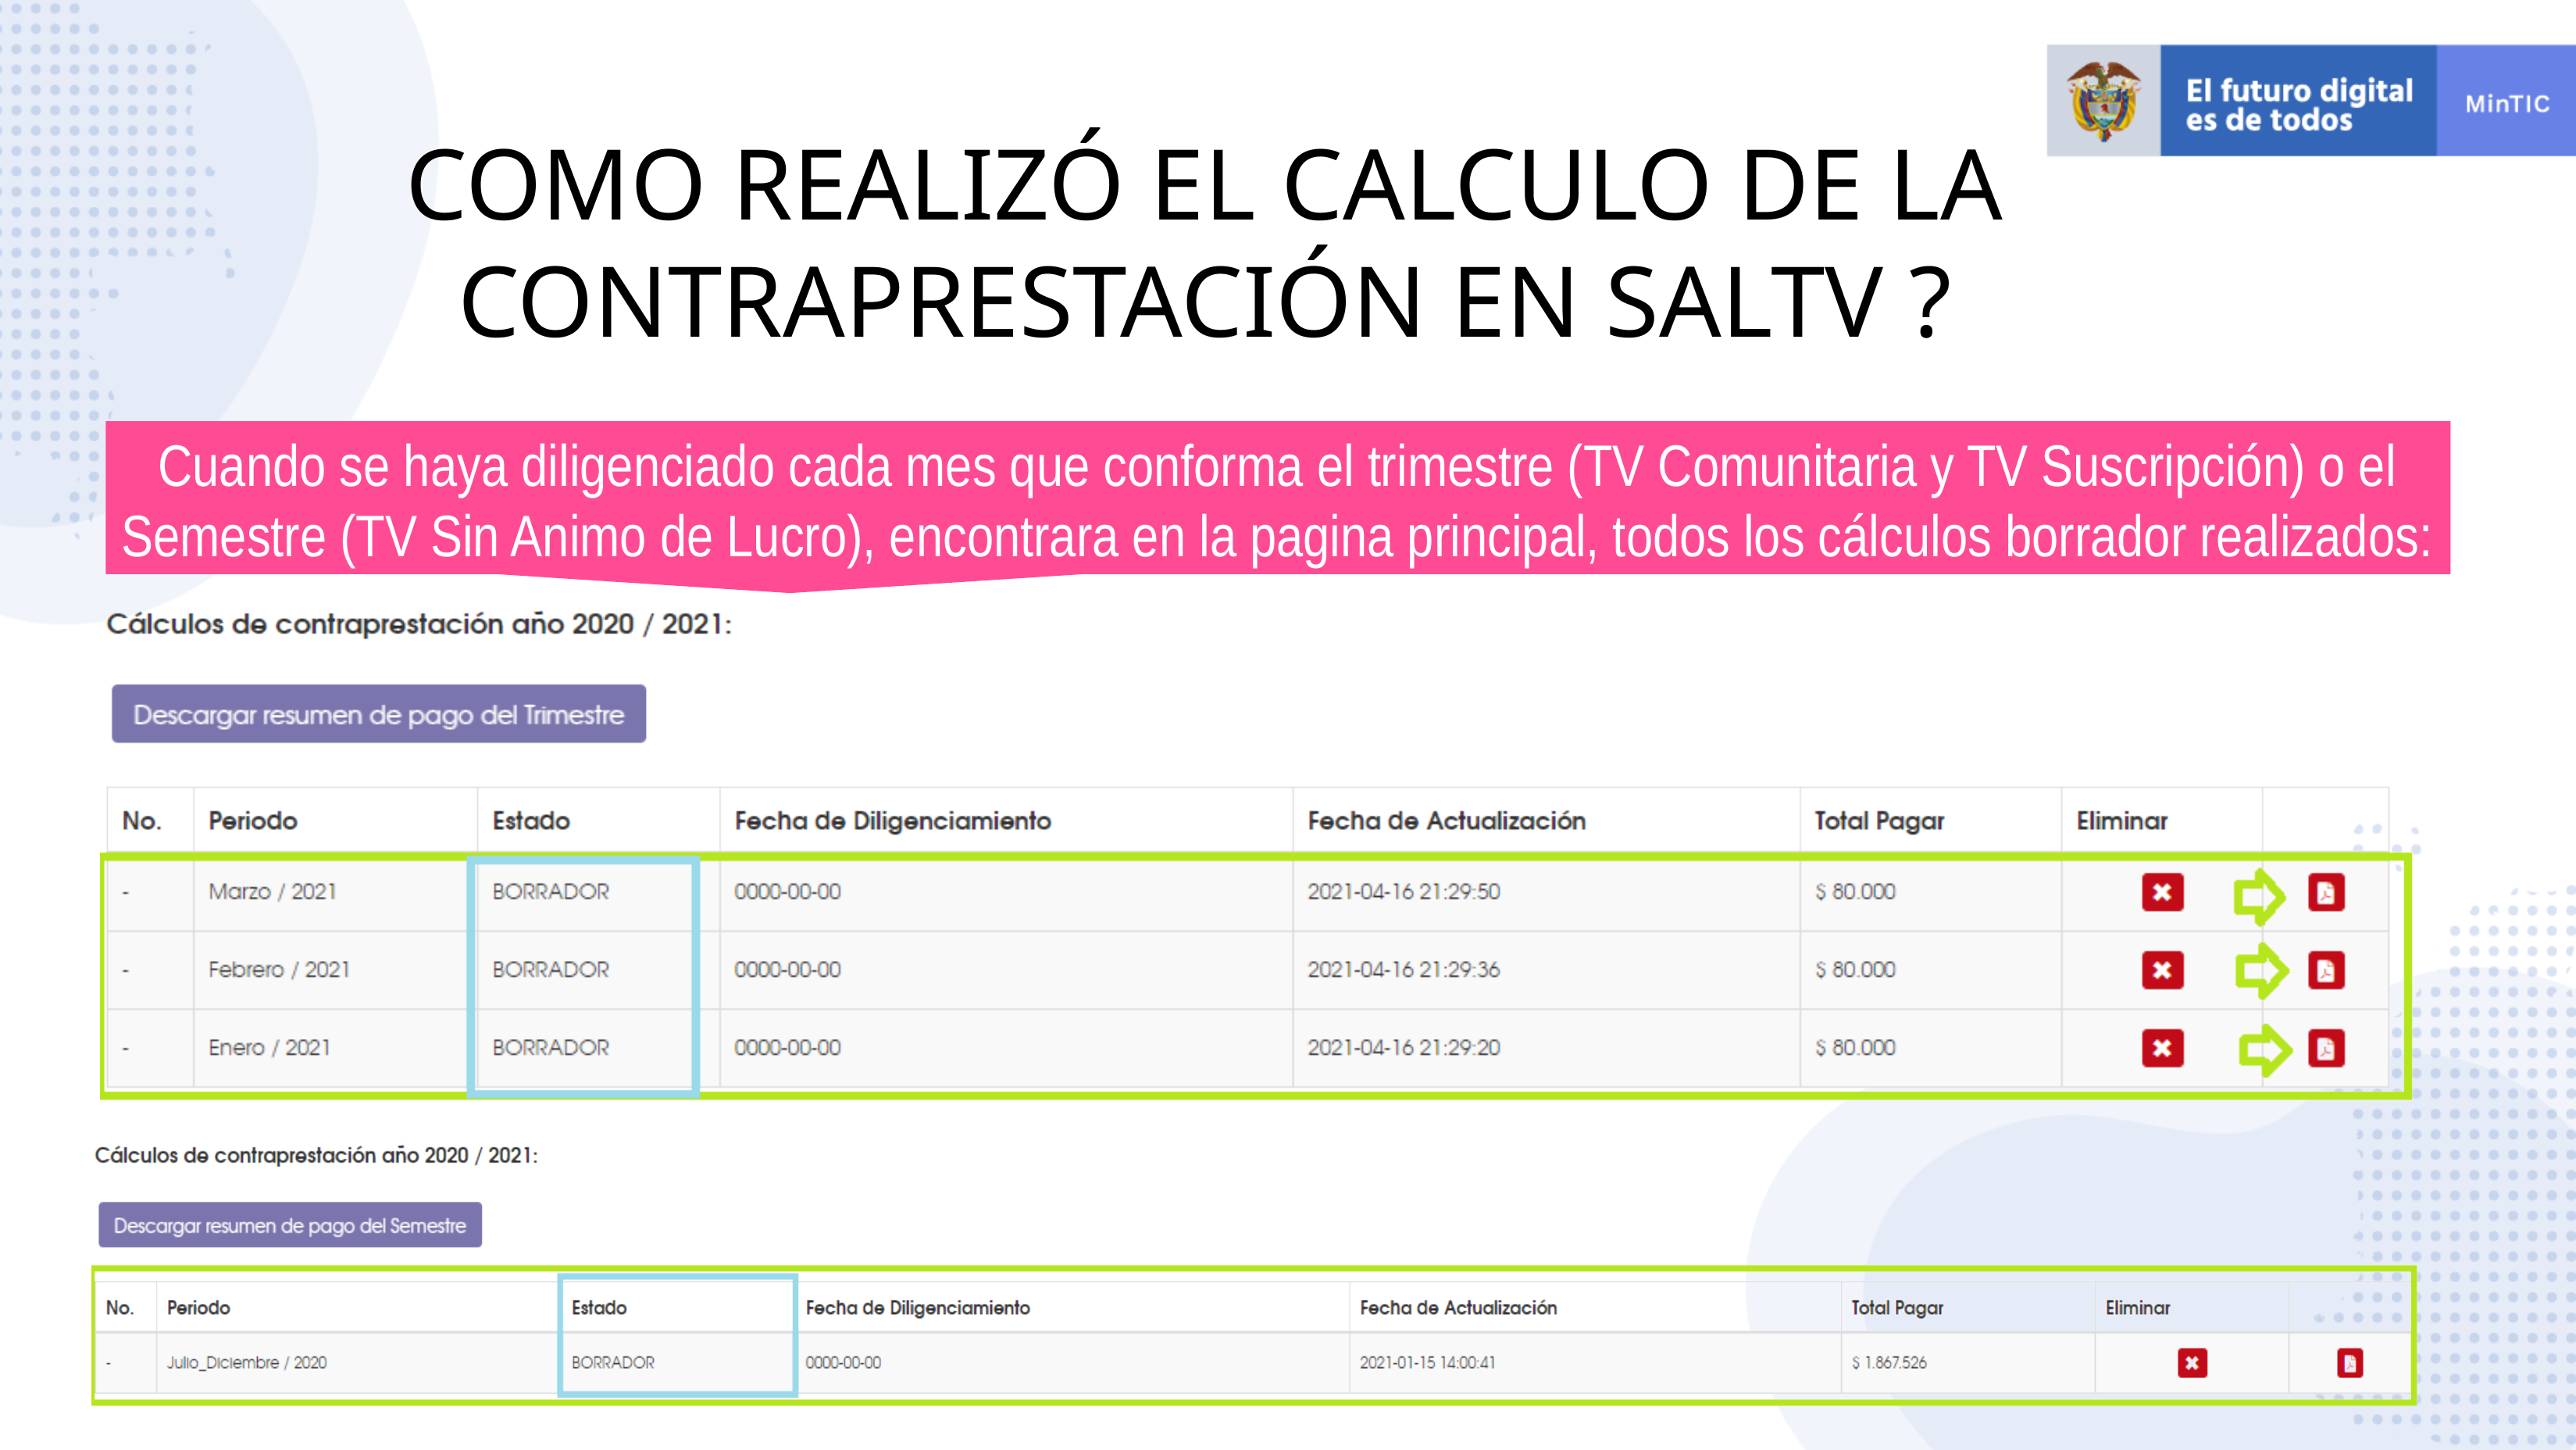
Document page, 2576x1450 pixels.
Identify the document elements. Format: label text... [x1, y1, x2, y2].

picture [0, 0, 2576, 1450]
text_box Cuando se haya diligenciado cada mes que conforma el trimestre (TV Comunitaria y TV Suscripción) o el Semestre (TV Sin Animo de Lucro), encontrara en la pagina principal, todos los cálculos borrador realizados: [105, 421, 2451, 594]
text_box COMO REALIZÓ EL CALCULO DE LA CONTRAPRESTACIÓN EN SALTV ? [369, 116, 2040, 362]
